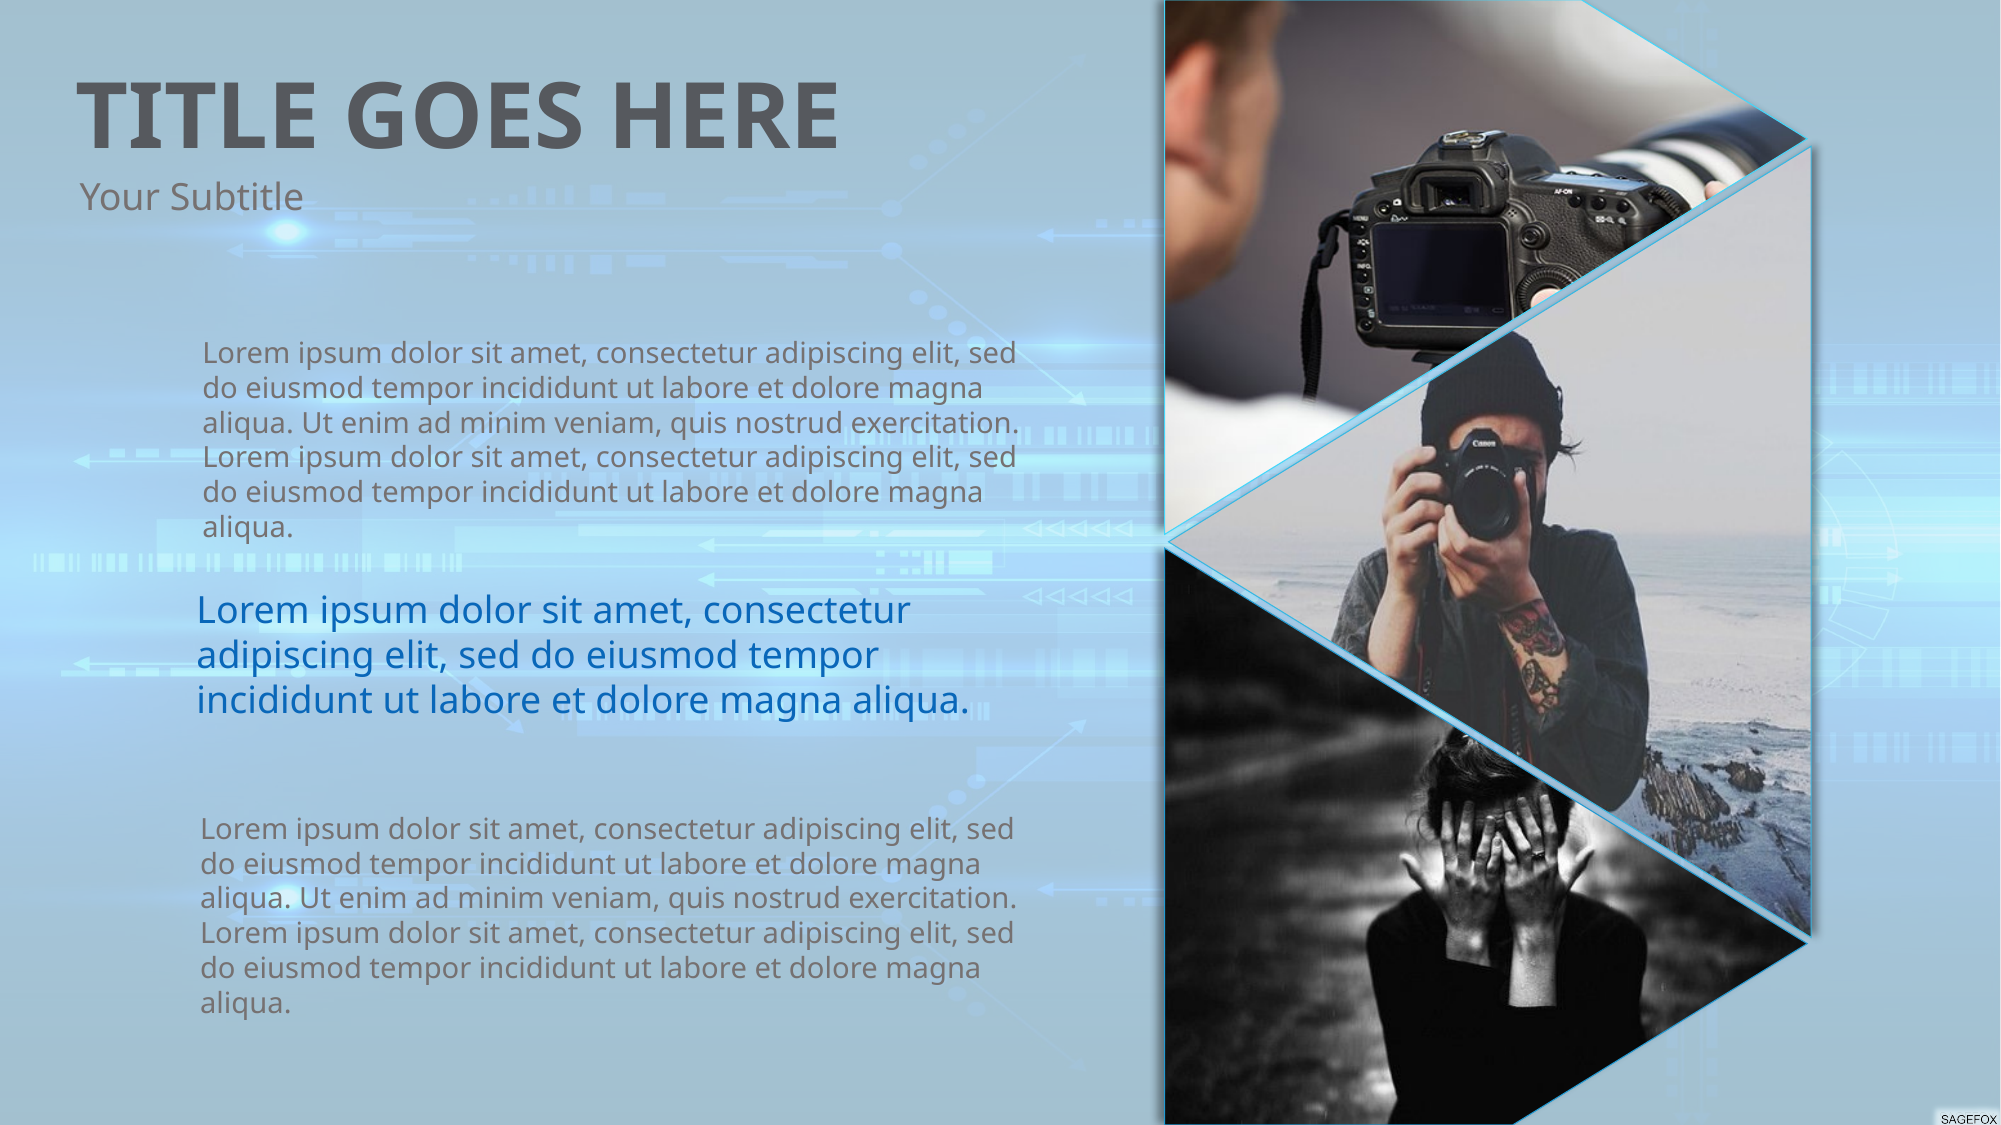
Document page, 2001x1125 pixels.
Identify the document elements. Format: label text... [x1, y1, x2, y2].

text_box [60, 49, 1020, 227]
text_box Lorem ipsum dolor sit amet, consectetur adipiscing elit, sed do eiusmod tempor incididunt ut labore et dolore magna aliqua. Ut enim ad minim veniam, quis nostrud exercitation. Lorem ipsum dolor sit amet, consectetur adipiscing elit, sed do eiusmod tempor incididunt ut labore et dolore magna aliqua. [185, 802, 1050, 1028]
text_box [1166, 144, 1813, 940]
picture [1938, 1114, 1999, 1125]
text_box [1163, 546, 1810, 1125]
text_box Lorem ipsum dolor sit amet, consectetur adipiscing elit, sed do eiusmod tempor incididunt ut labore et dolore magna aliqua. Ut enim ad minim veniam, quis nostrud exercitation. Lorem ipsum dolor sit amet, consectetur adipiscing elit, sed do eiusmod tempor incididunt ut labore et dolore magna aliqua. [187, 326, 1053, 552]
text_box [1163, 0, 1810, 537]
text_box Lorem ipsum dolor sit amet, consectetur adipiscing elit, sed do eiusmod tempor incididunt ut labore et dolore magna aliqua. [181, 578, 1047, 729]
